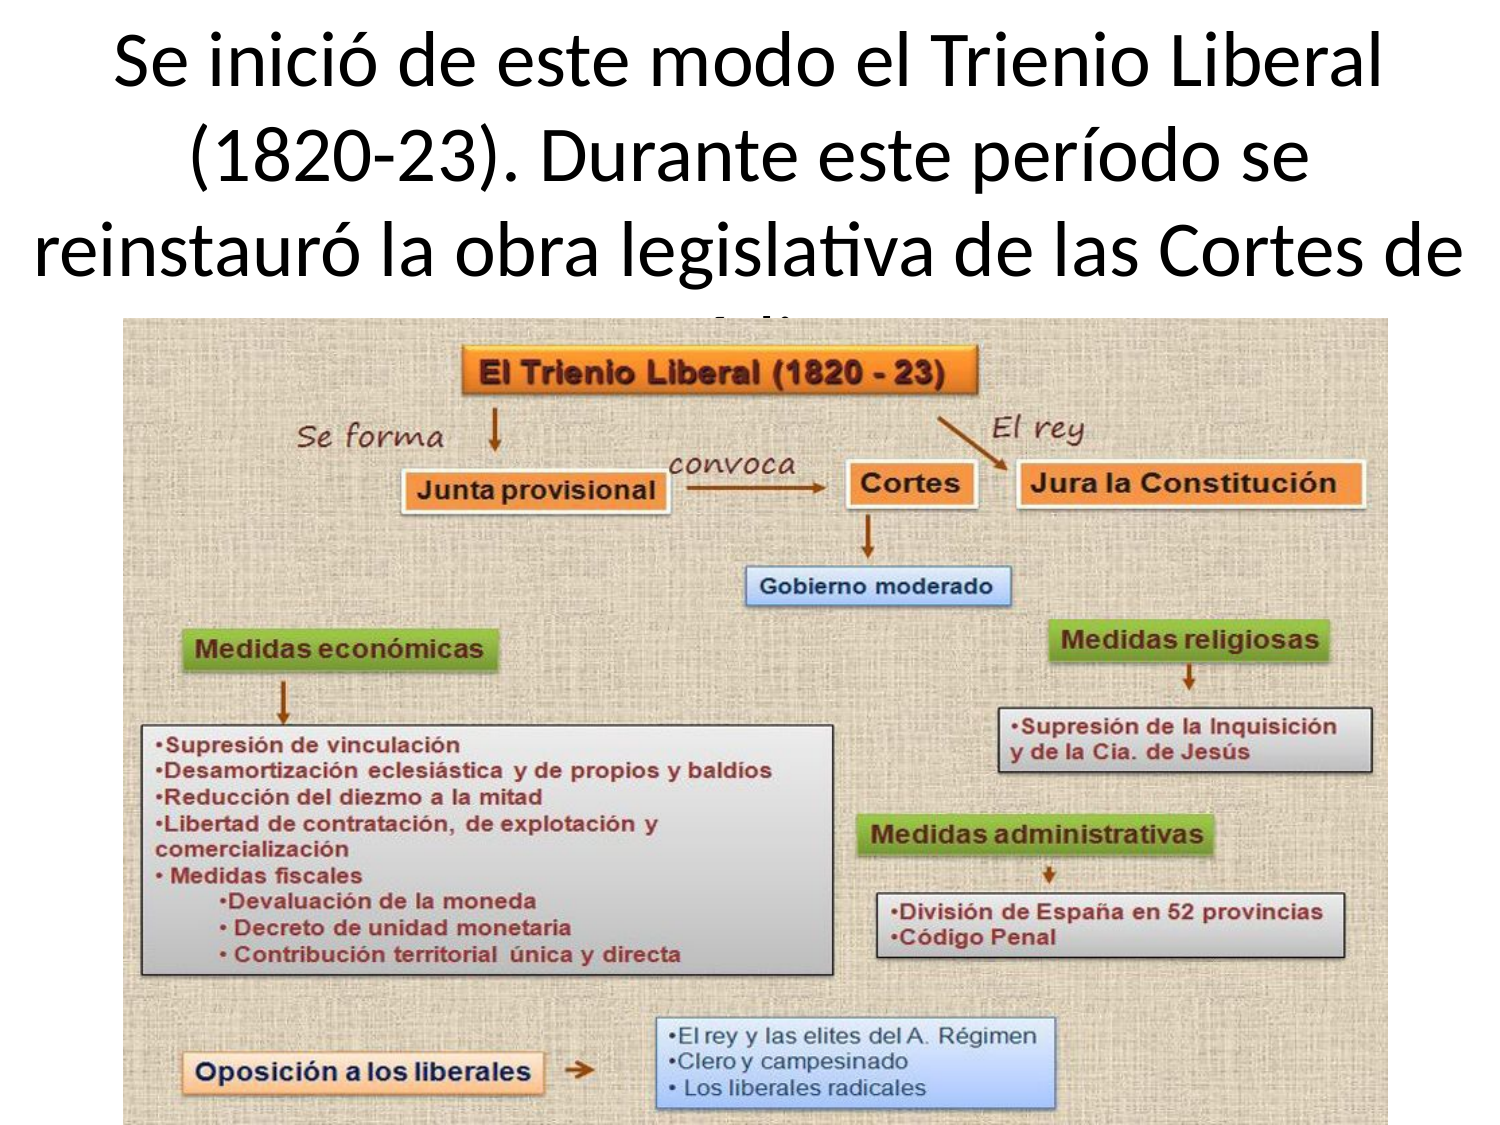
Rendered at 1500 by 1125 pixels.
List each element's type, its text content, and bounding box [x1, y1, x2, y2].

picture [123, 318, 1389, 1125]
text_box Se inició de este modo el Trienio Liberal (1820-23). Durante este período se reinstauró la obra legislativa de las Cortes de Cádiz. [0, 0, 1500, 395]
